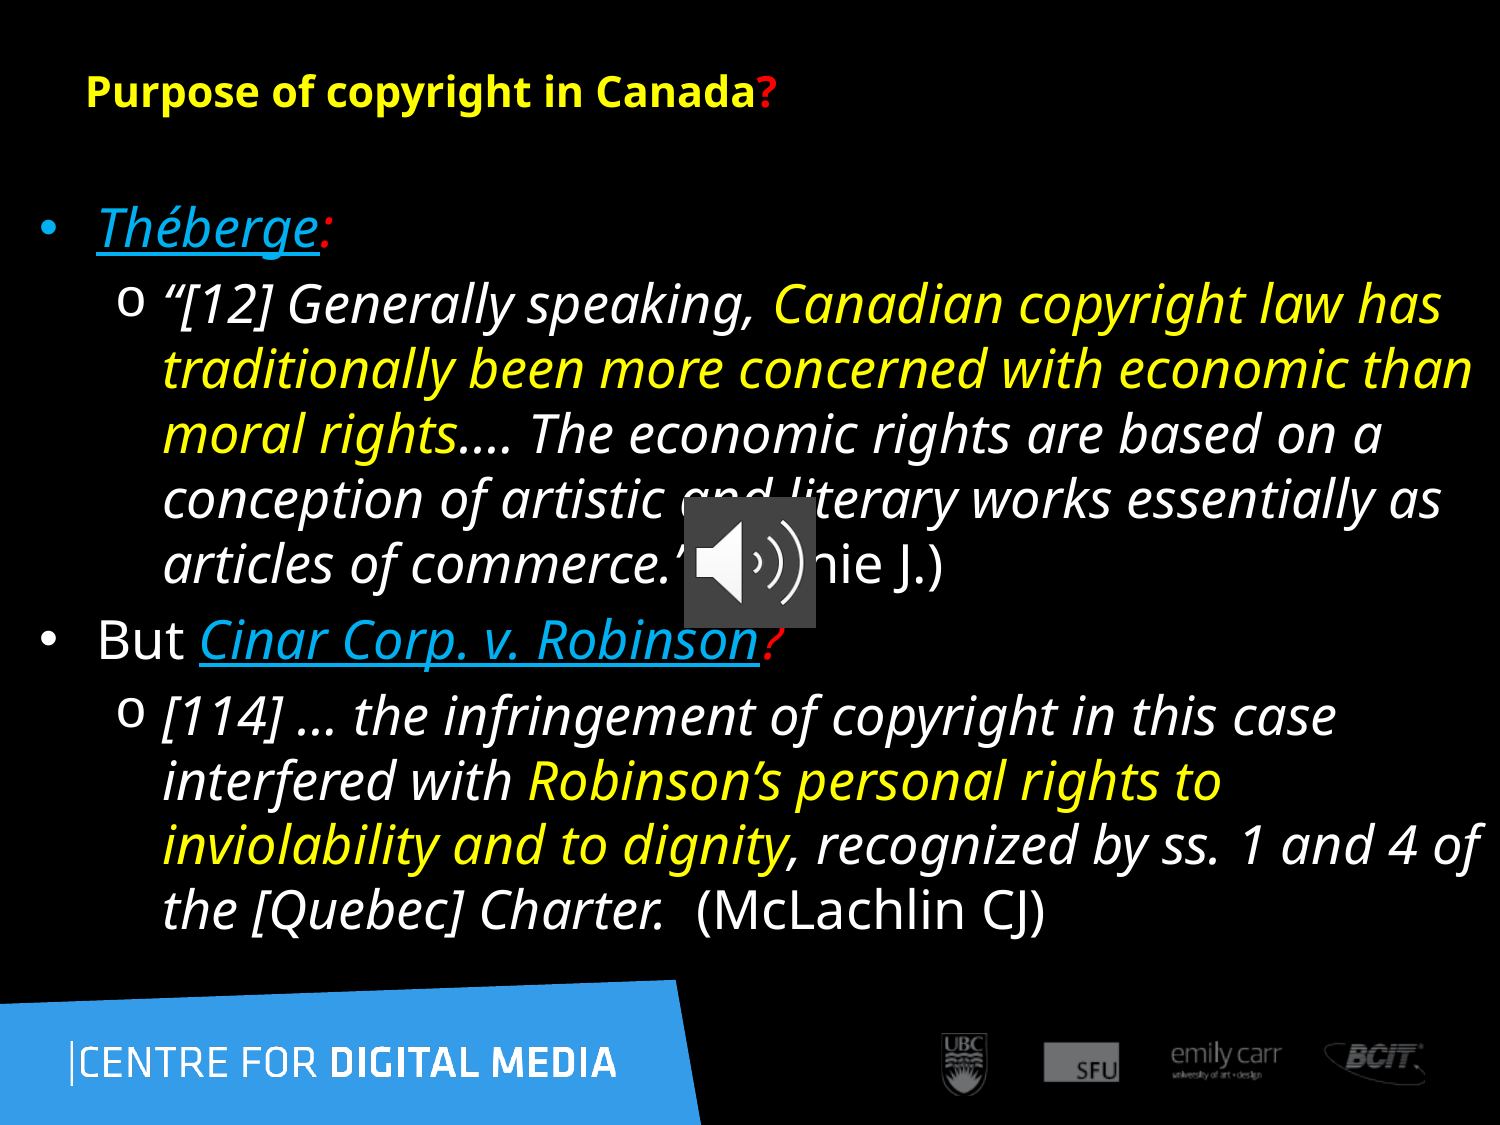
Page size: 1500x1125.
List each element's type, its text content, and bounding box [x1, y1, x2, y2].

title Purpose of copyright in Canada? [72, 0, 1425, 181]
list Théberge: “[12] Generally speaking, Canadian copyright law has traditionally been more concerned with economic than moral rights.… The economic rights are based on a conception of artistic and literary works essentially as articles of commerce.” (Binnie J.) But Cinar Corp. v. Robinson? [114] … the infringement of copyright in this case interfered with Robinson’s personal rights to inviolability and to dignity, recognized by ss. 1 and 4 of the [Quebec] Charter. (McLachlin CJ) [27, 181, 1500, 969]
picture [683, 495, 817, 630]
